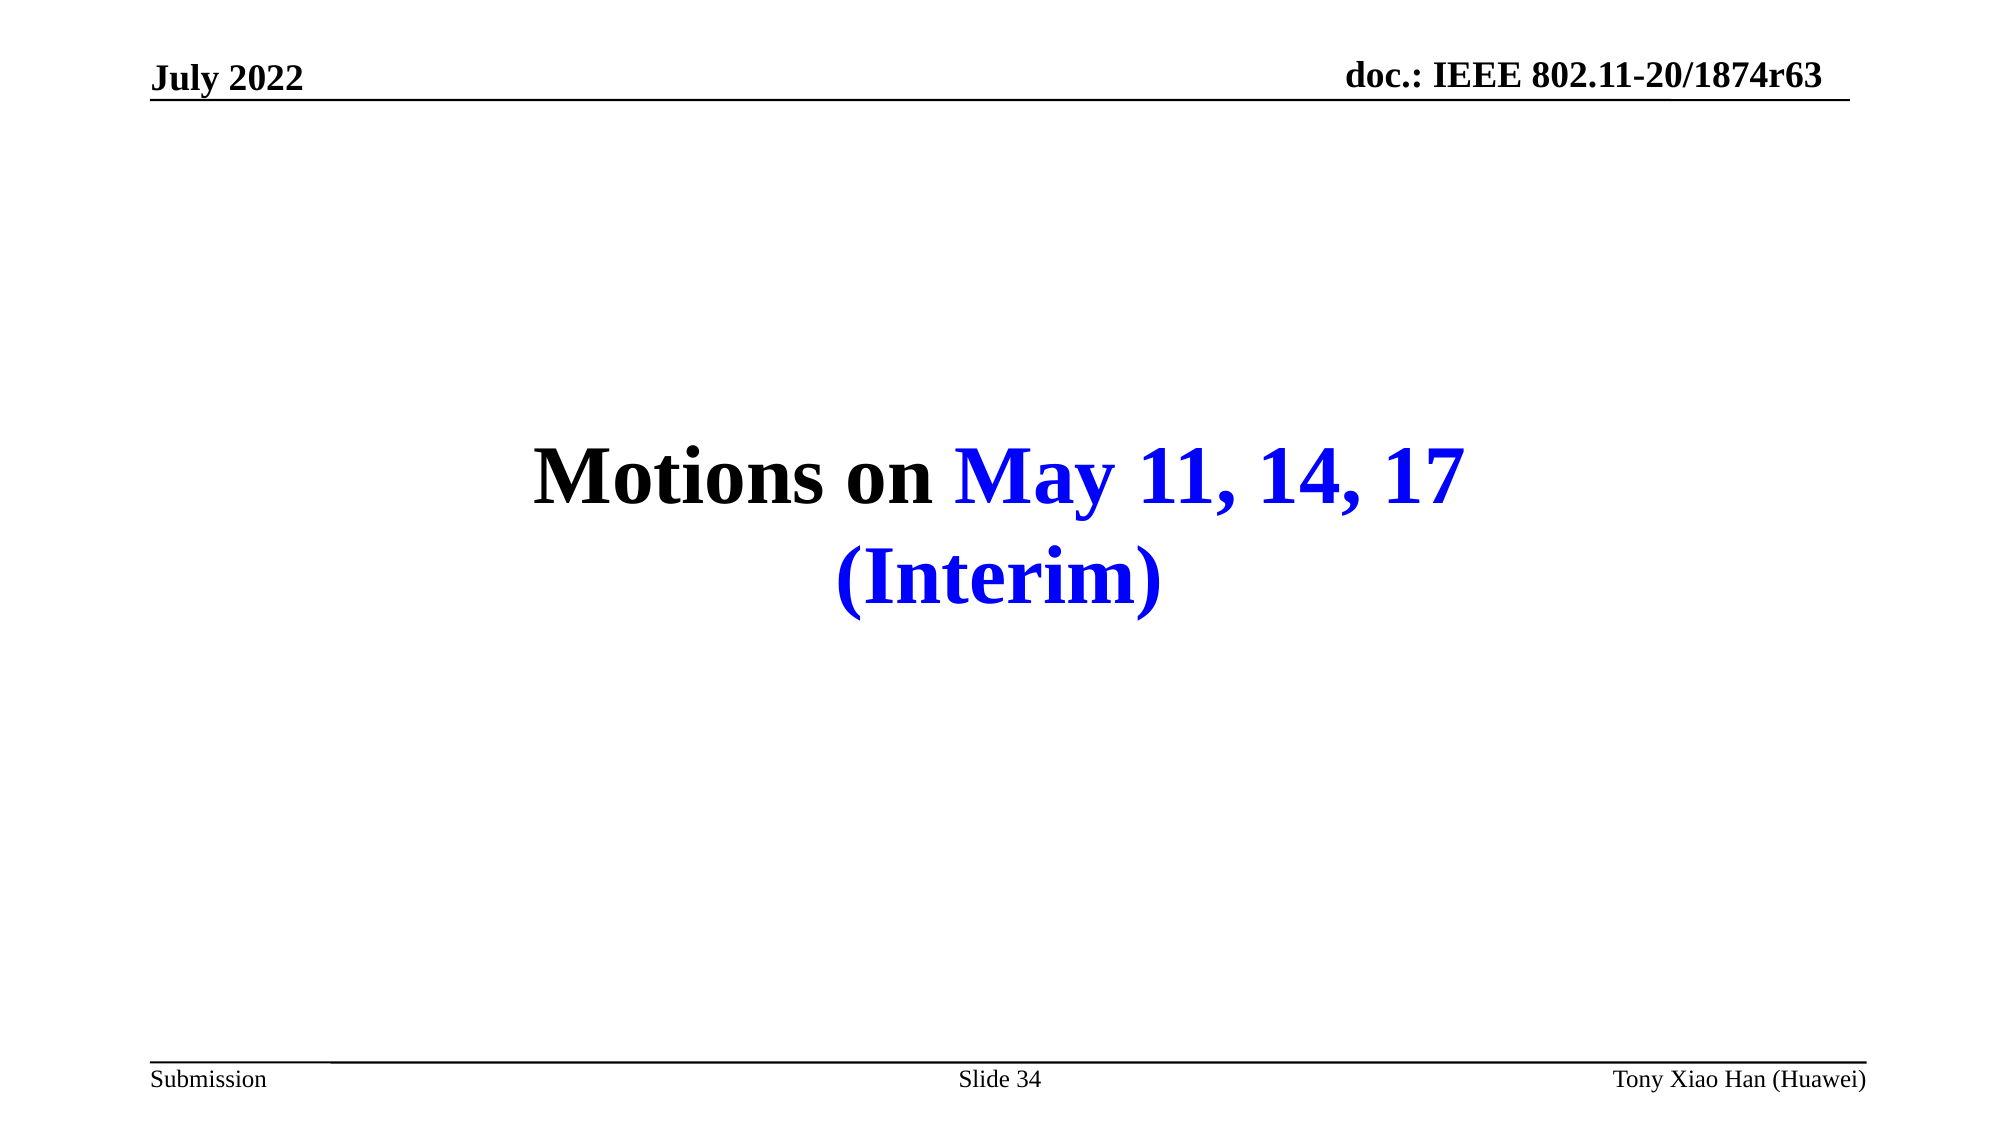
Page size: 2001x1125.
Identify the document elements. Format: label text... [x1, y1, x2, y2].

text_box Motions on May 11, 14, 17 (Interim) [362, 412, 1638, 950]
